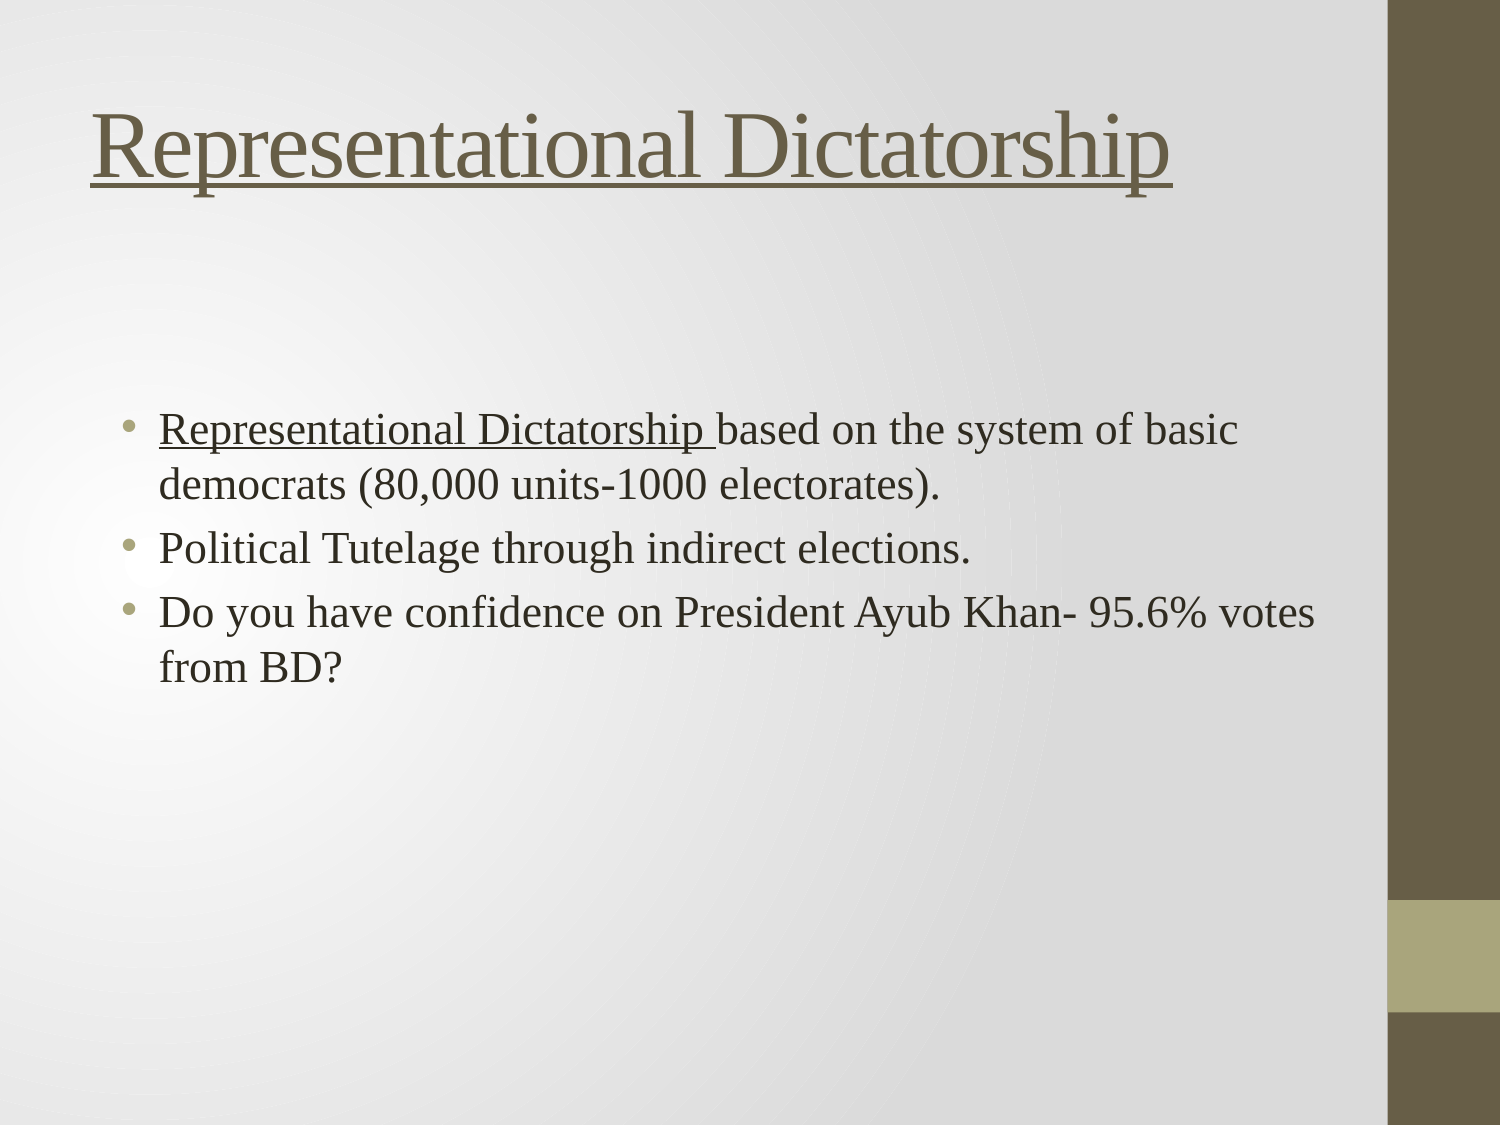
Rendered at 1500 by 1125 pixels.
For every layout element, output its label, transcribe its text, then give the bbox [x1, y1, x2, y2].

list Representational Dictatorship based on the system of basic democrats (80,000 units-1000 electorates). Political Tutelage through indirect elections. Do you have confidence on President Ayub Khan- 95.6% votes from BD? [87, 262, 1338, 1050]
title Representational Dictatorship [75, 45, 1325, 233]
